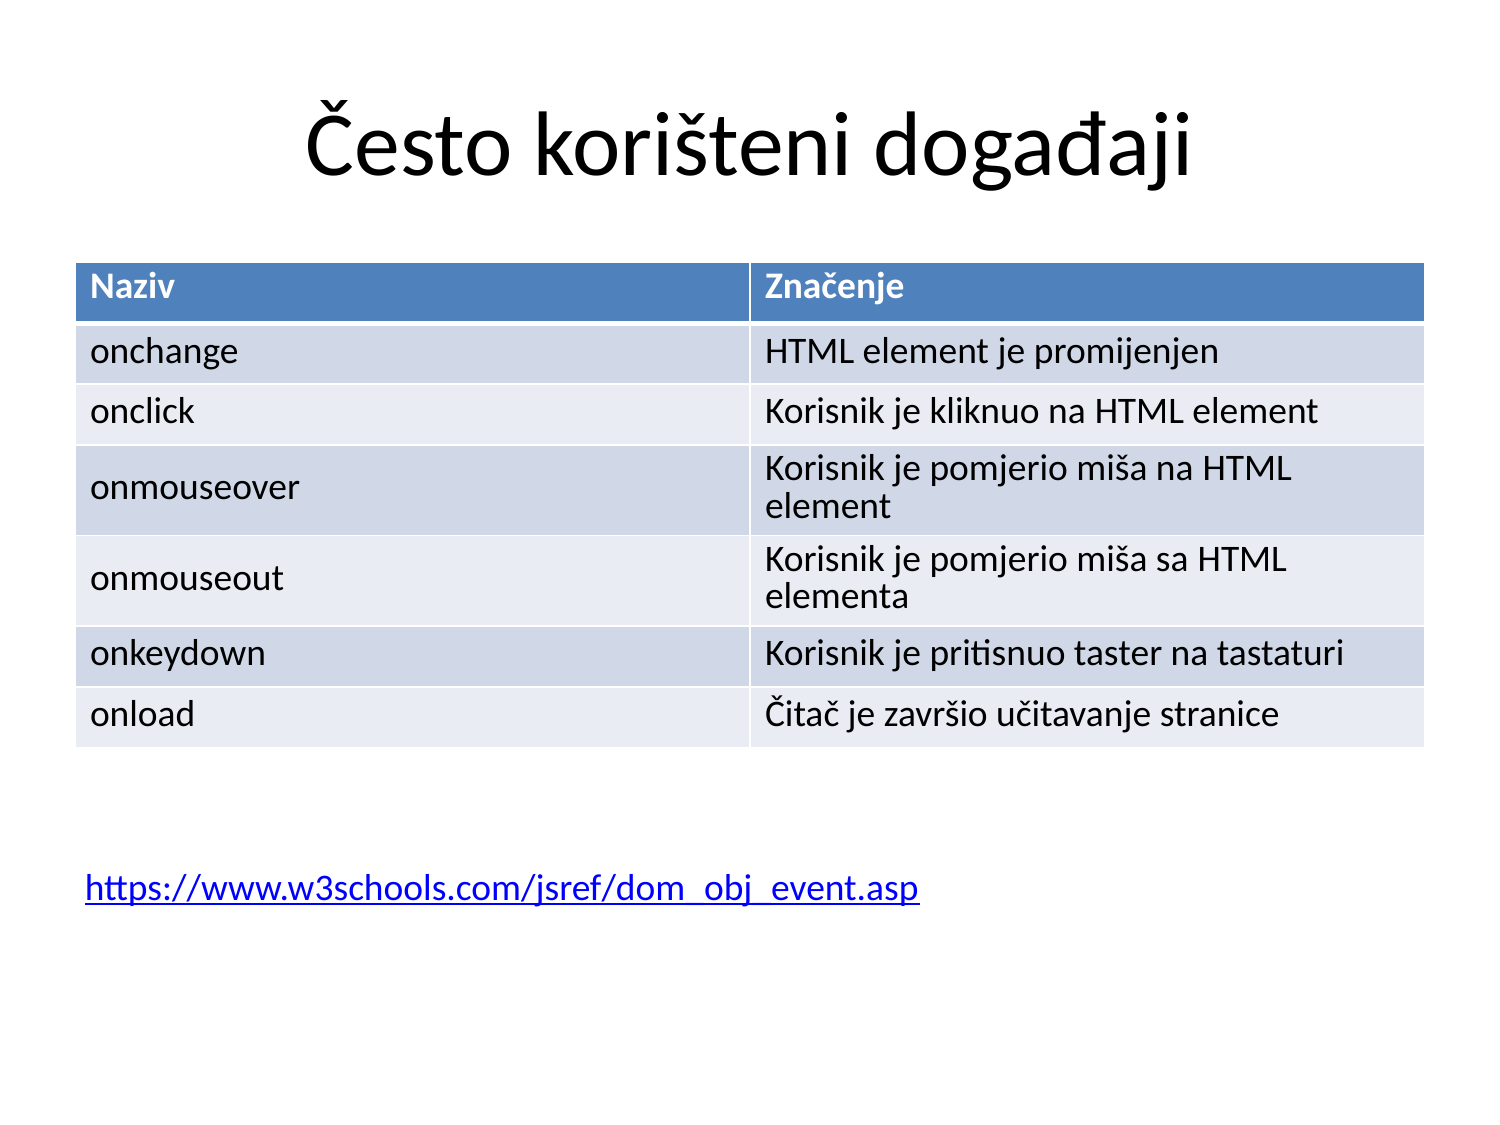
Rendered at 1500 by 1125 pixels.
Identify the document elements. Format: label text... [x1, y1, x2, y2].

table_cell Korisnik je kliknuo na HTML element [751, 385, 1424, 444]
table_cell Čitač je završio učitavanje stranice [751, 688, 1424, 747]
table_header Značenje [751, 263, 1424, 321]
table_cell onclick [76, 385, 749, 444]
title Često korišteni događaji [75, 45, 1425, 233]
table_cell onmouseout [76, 536, 749, 625]
table_header Naziv [76, 263, 749, 321]
table_cell Korisnik je pomjerio miša sa HTML elementa [751, 536, 1424, 625]
table_cell onmouseover [76, 446, 749, 535]
table_cell Korisnik je pomjerio miša na HTML element [751, 446, 1424, 535]
table_cell HTML element je promijenjen [751, 326, 1424, 383]
text_box https://www.w3schools.com/jsref/dom_obj_event.asp [70, 855, 1395, 916]
table_cell onkeydown [76, 627, 749, 686]
table_cell onload [76, 688, 749, 747]
table_cell onchange [76, 326, 749, 383]
table_cell Korisnik je pritisnuo taster na tastaturi [751, 627, 1424, 686]
